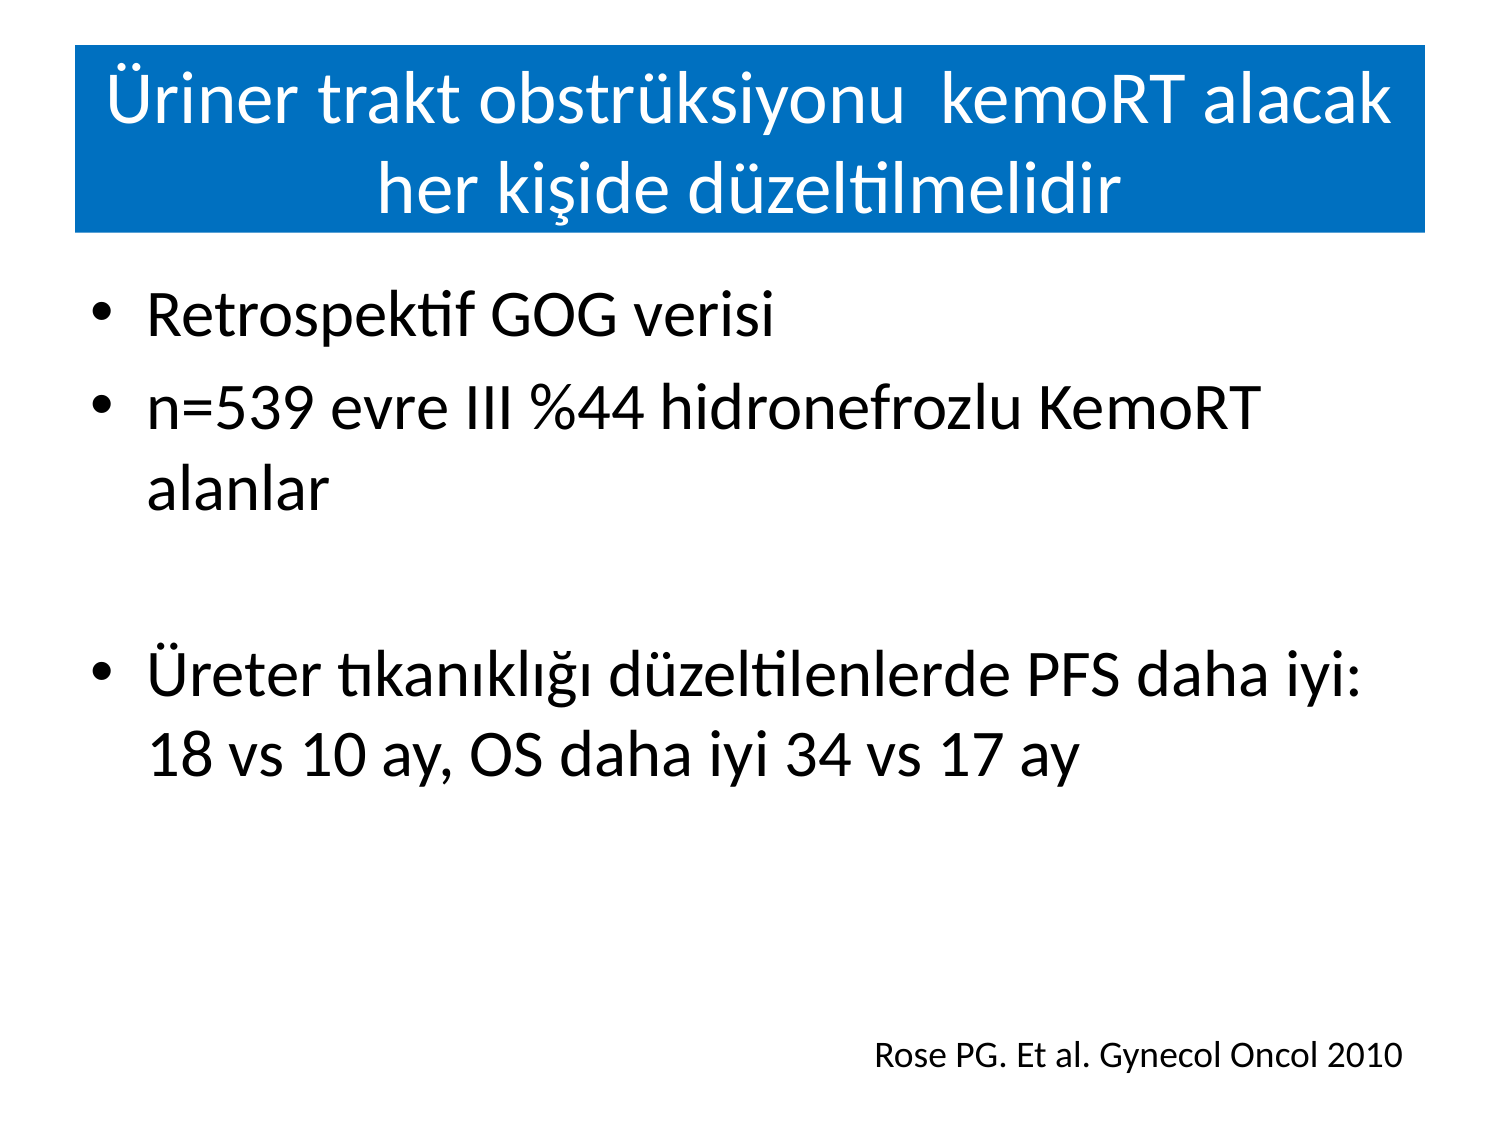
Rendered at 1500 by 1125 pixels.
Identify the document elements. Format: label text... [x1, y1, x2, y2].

text_box Rose PG. Et al. Gynecol Oncol 2010 [859, 1023, 1419, 1083]
title Üriner trakt obstrüksiyonu kemoRT alacak her kişide düzeltilmelidir [75, 45, 1425, 233]
list Retrospektif GOG verisi n=539 evre III %44 hidronefrozlu KemoRT alanlar Üreter tıkanıklığı düzeltilenlerde PFS daha iyi: 18 vs 10 ay, OS daha iyi 34 vs 17 ay [75, 262, 1425, 1005]
